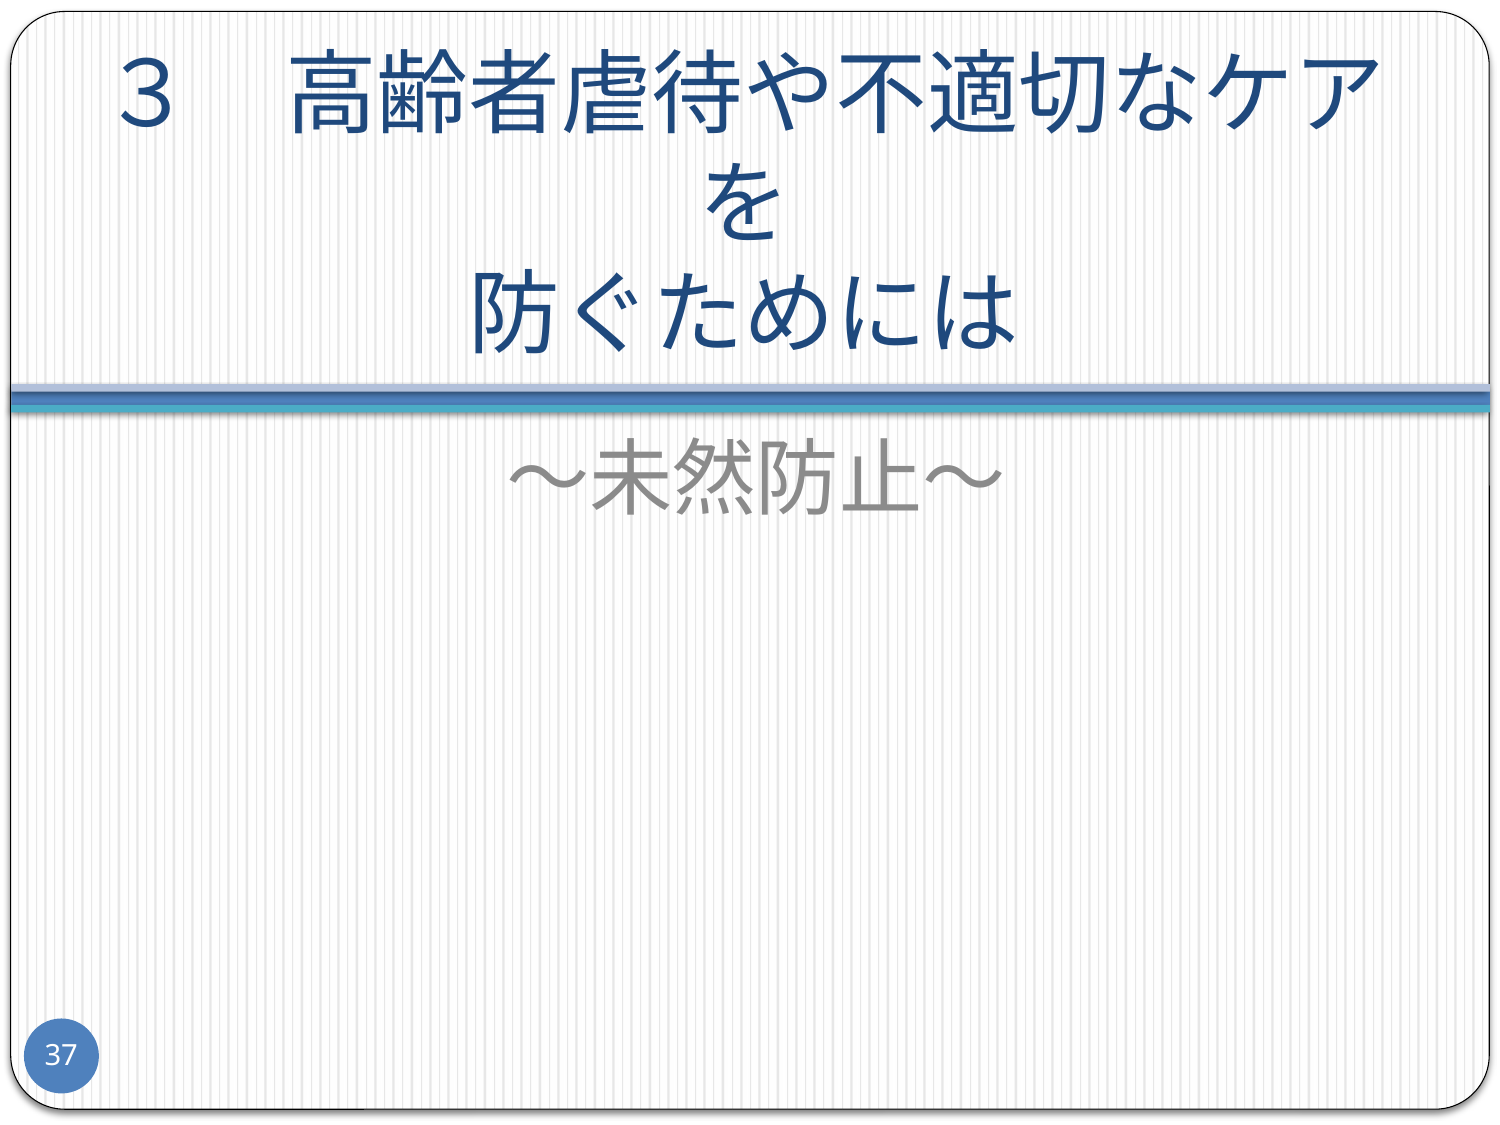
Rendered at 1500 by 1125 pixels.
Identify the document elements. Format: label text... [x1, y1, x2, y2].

title ３ 高齢者虐待や不適切なケアを 防ぐためには [41, 156, 1447, 380]
slide_number 37 [23, 1018, 99, 1094]
list ～未然防止～ [118, 417, 1394, 638]
